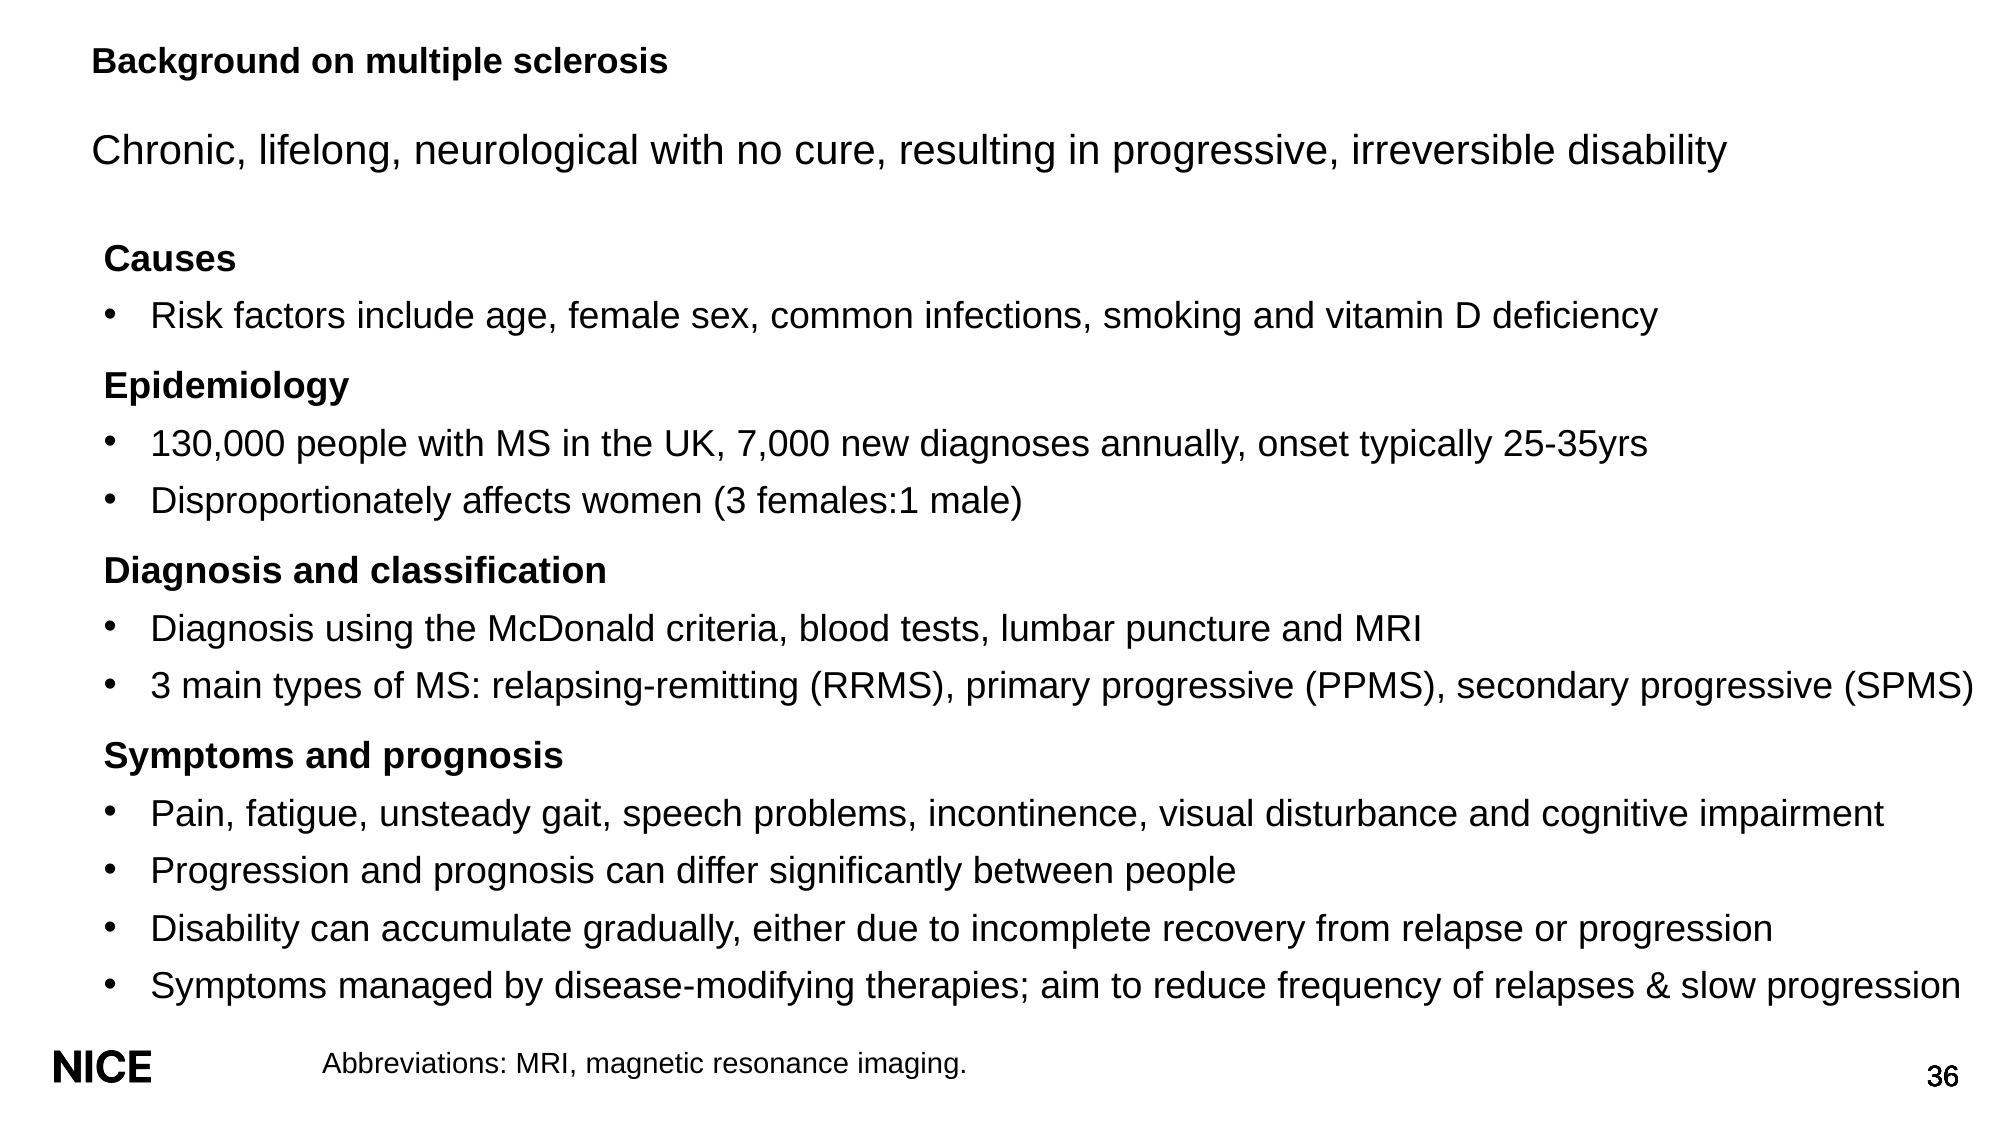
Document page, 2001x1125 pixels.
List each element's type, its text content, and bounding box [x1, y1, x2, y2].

picture [54, 1050, 151, 1083]
list Abbreviations: MRI, magnetic resonance imaging. [307, 1040, 1798, 1101]
list Causes Risk factors include age, female sex, common infections, smoking and vitamin D deficiency Epidemiology 130,000 people with MS in the UK, 7,000 new diagnoses annually, onset typically 25-35yrs Disproportionately affects women (3 females:1 male) Diagnosis and classification Diagnosis using the McDonald criteria, blood tests, lumbar puncture and MRI 3 main types of MS: relapsing-remitting (RRMS), primary progressive (PPMS), secondary progressive (SPMS) Symptoms and prognosis Pain, fatigue, unsteady gait, speech problems, incontinence, visual disturbance and cognitive impairment Progression and prognosis can differ significantly between people Disability can accumulate gradually, either due to incomplete recovery from relapse or progression Symptoms managed by disease-modifying therapies; aim to reduce frequency of relapses & slow progression [88, 226, 2000, 910]
list Chronic, lifelong, neurological with no cure, resulting in progressive, irreversible disability [76, 121, 1923, 207]
title Background on multiple sclerosis [76, 34, 1923, 121]
